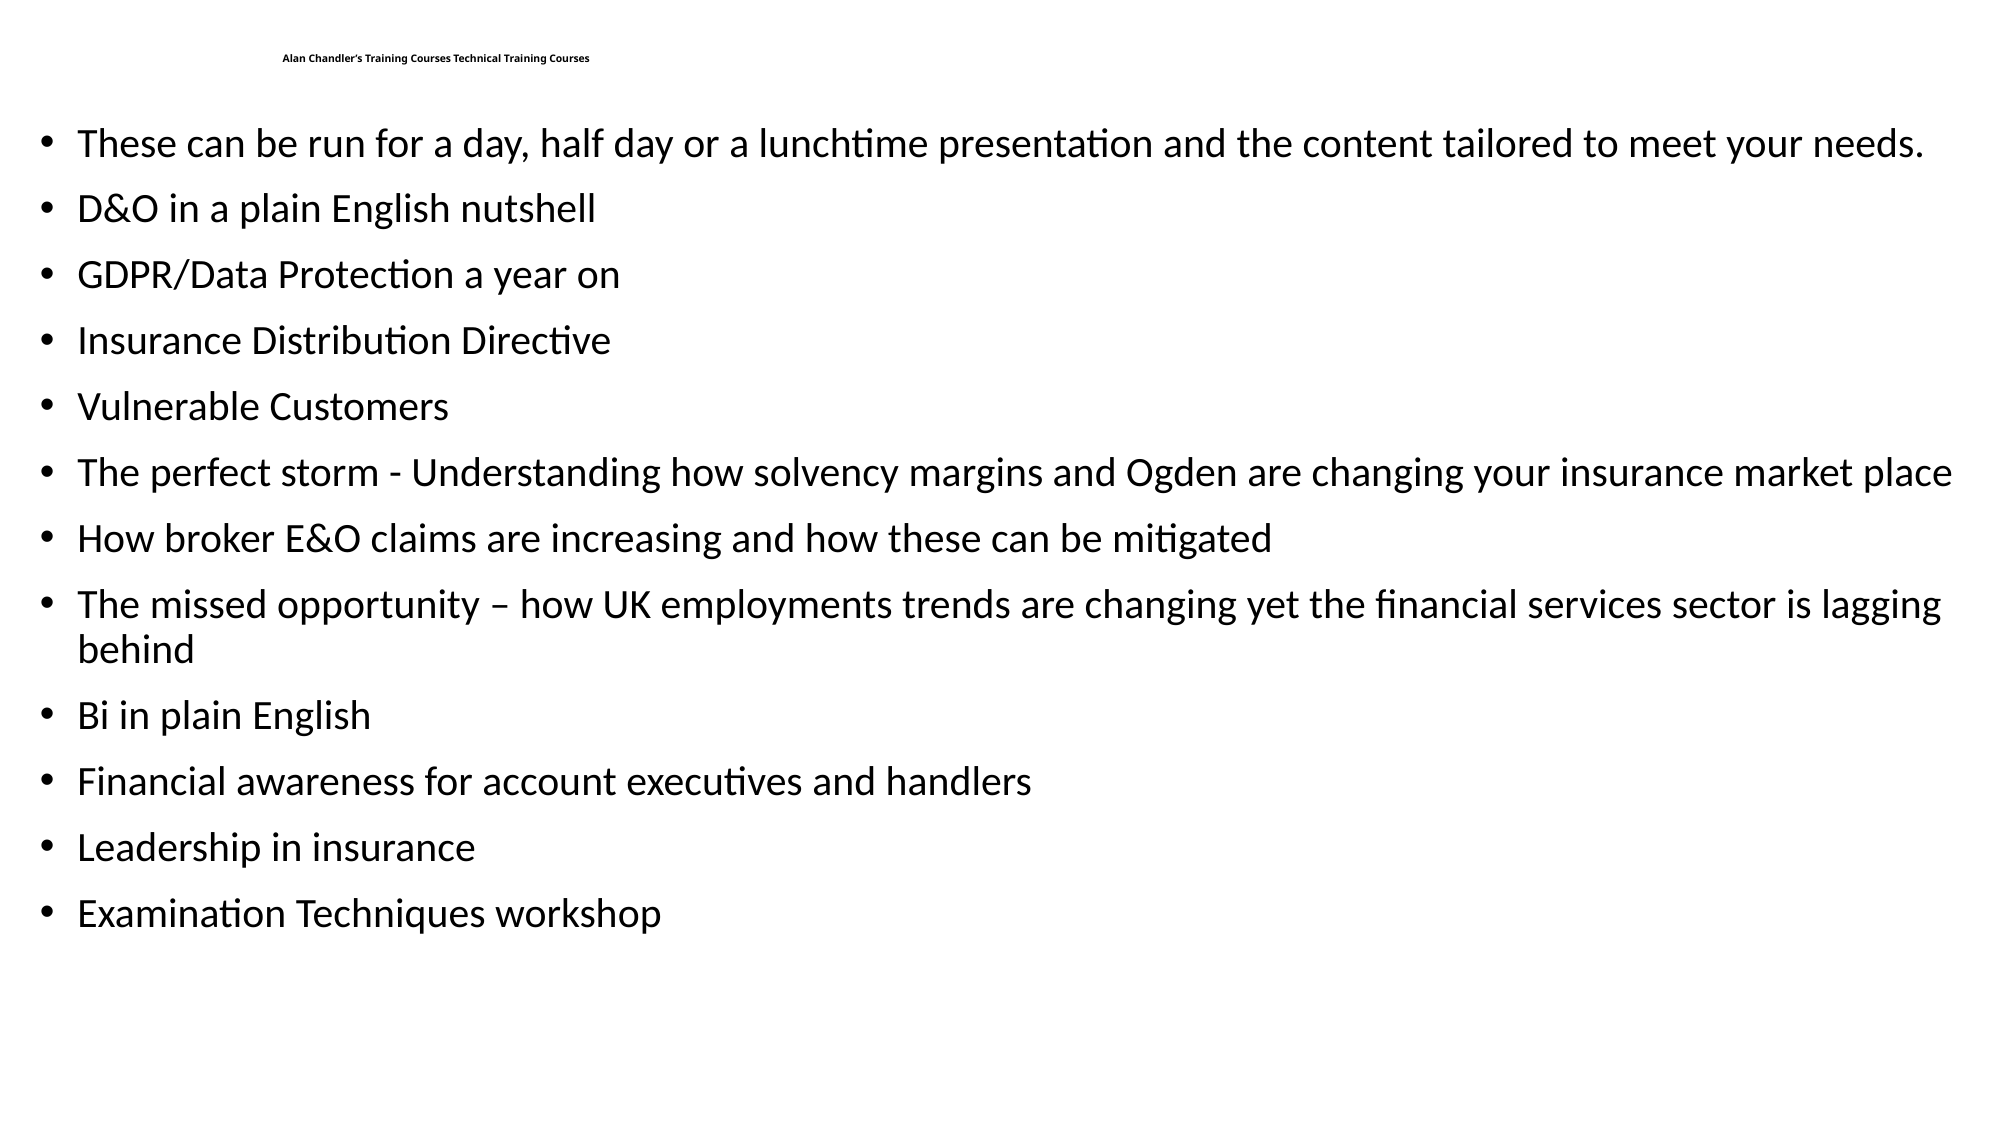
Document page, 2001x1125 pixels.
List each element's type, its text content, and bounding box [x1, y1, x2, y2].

title Alan Chandler’s Training Courses Technical Training Courses [267, 45, 1750, 90]
list These can be run for a day, half day or a lunchtime presentation and the content tailored to meet your needs. D&O in a plain English nutshell GDPR/Data Protection a year on Insurance Distribution Directive Vulnerable Customers The perfect storm - Understanding how solvency margins and Ogden are changing your insurance market place How broker E&O claims are increasing and how these can be mitigated The missed opportunity – how UK employments trends are changing yet the financial services sector is lagging behind Bi in plain English Financial awareness for account executives and handlers Leadership in insurance Examination Techniques workshop [24, 113, 2000, 1125]
